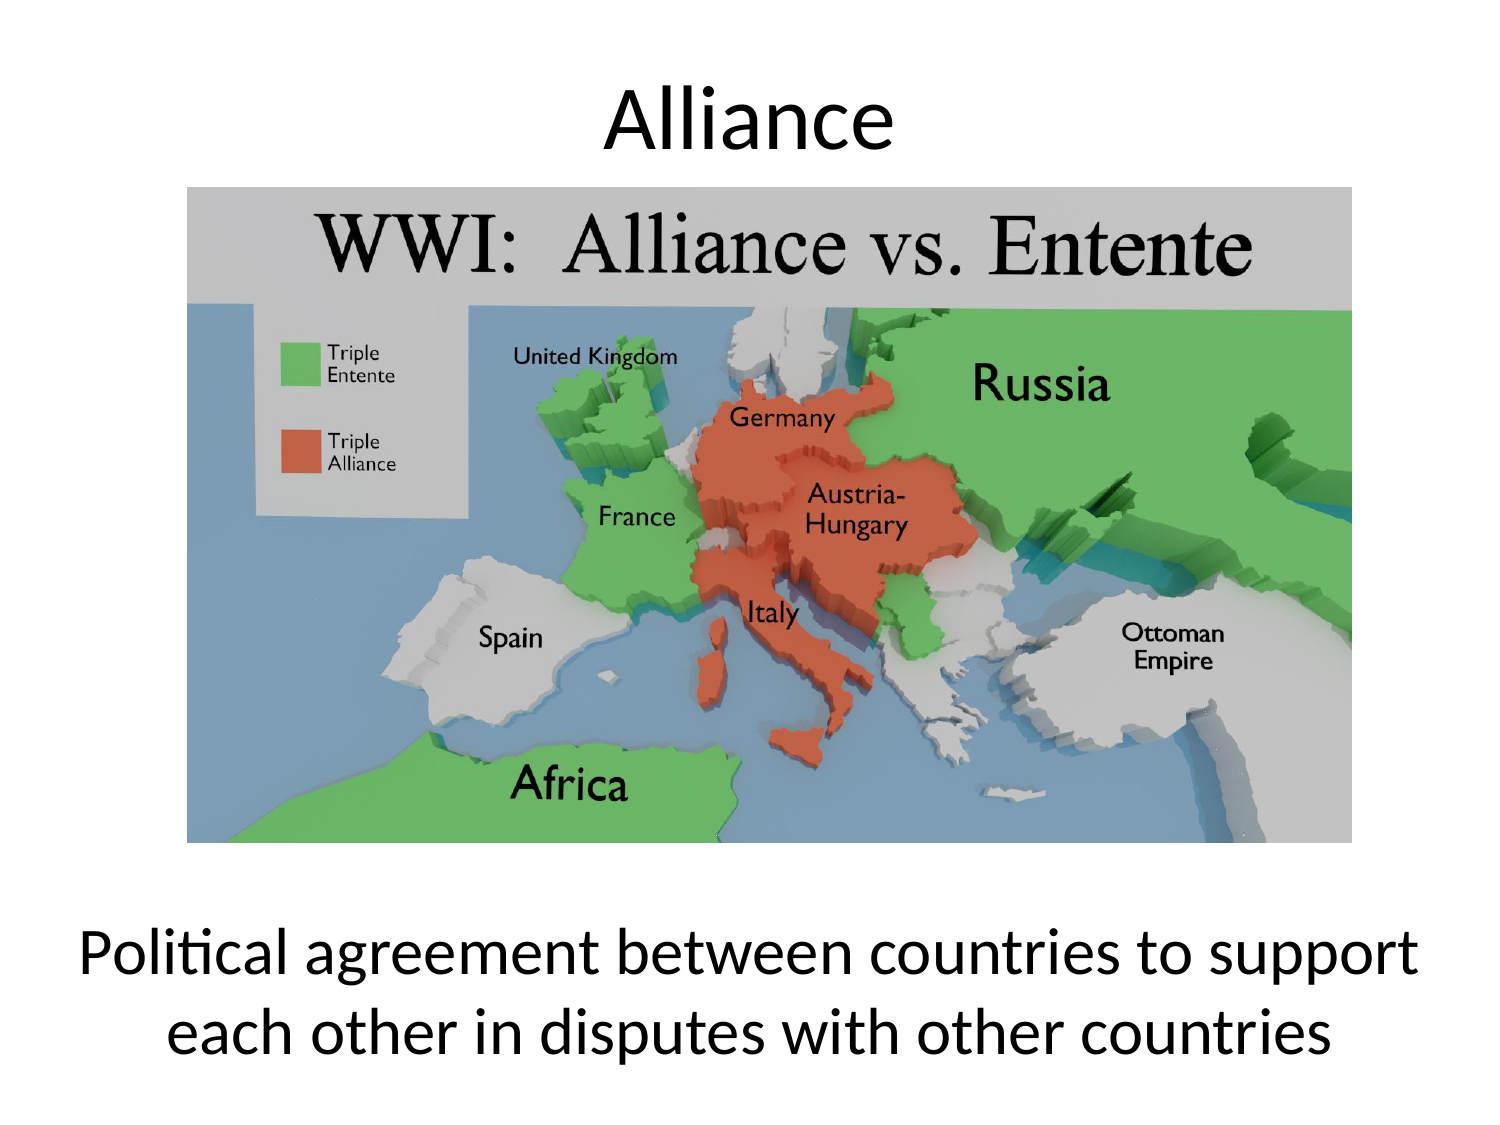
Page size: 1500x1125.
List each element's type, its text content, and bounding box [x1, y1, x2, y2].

subtitle Political agreement between countries to support each other in disputes with other countries [50, 900, 1450, 1088]
title Alliance [324, 37, 1175, 185]
picture [187, 187, 1352, 843]
